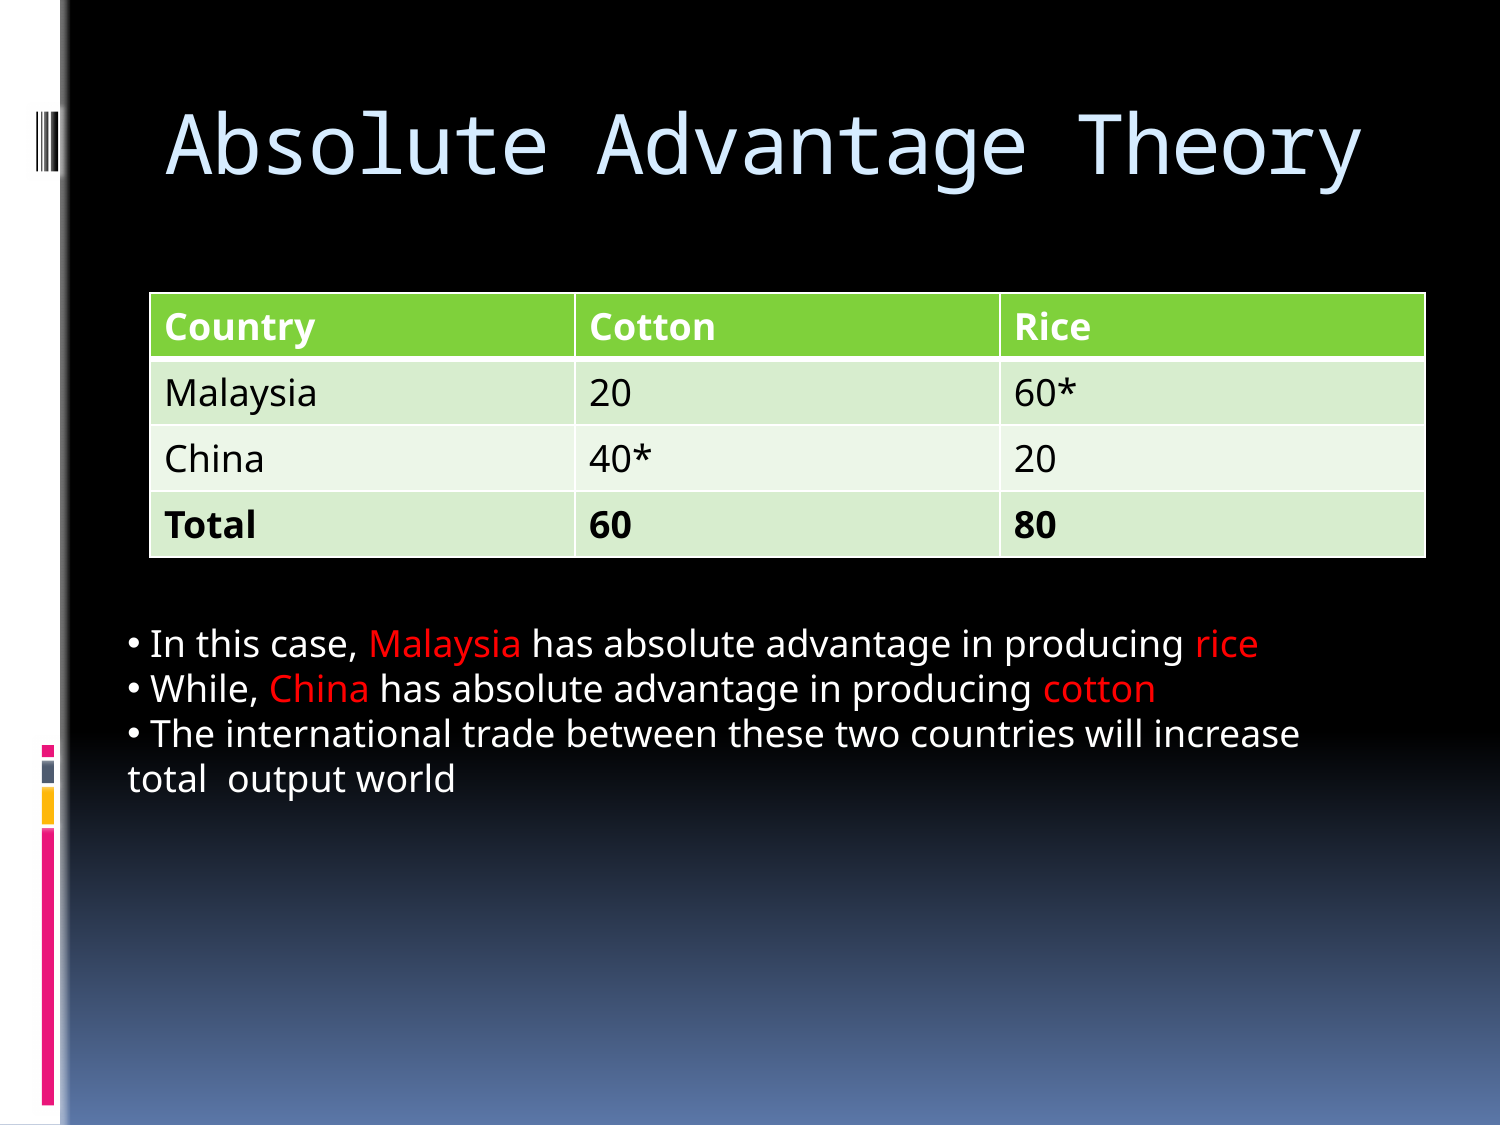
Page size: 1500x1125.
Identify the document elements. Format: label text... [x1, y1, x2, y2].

title Absolute Advantage Theory [150, 83, 1425, 234]
table_cell 20 [1001, 426, 1424, 490]
table_header Country [151, 294, 574, 356]
table_cell China [151, 426, 574, 490]
table_cell Total [151, 492, 574, 556]
text_box In this case, Malaysia has absolute advantage in producing rice While, China has absolute advantage in producing cotton The international trade between these two countries will increase total output world [112, 612, 1400, 808]
table_cell 80 [1001, 492, 1424, 556]
table_cell Malaysia [151, 362, 574, 424]
table_cell 60 [576, 492, 999, 556]
table_header Cotton [576, 294, 999, 356]
table_cell 60* [1001, 362, 1424, 424]
table_cell 20 [576, 362, 999, 424]
table_cell 40* [576, 426, 999, 490]
table_header Rice [1001, 294, 1424, 356]
